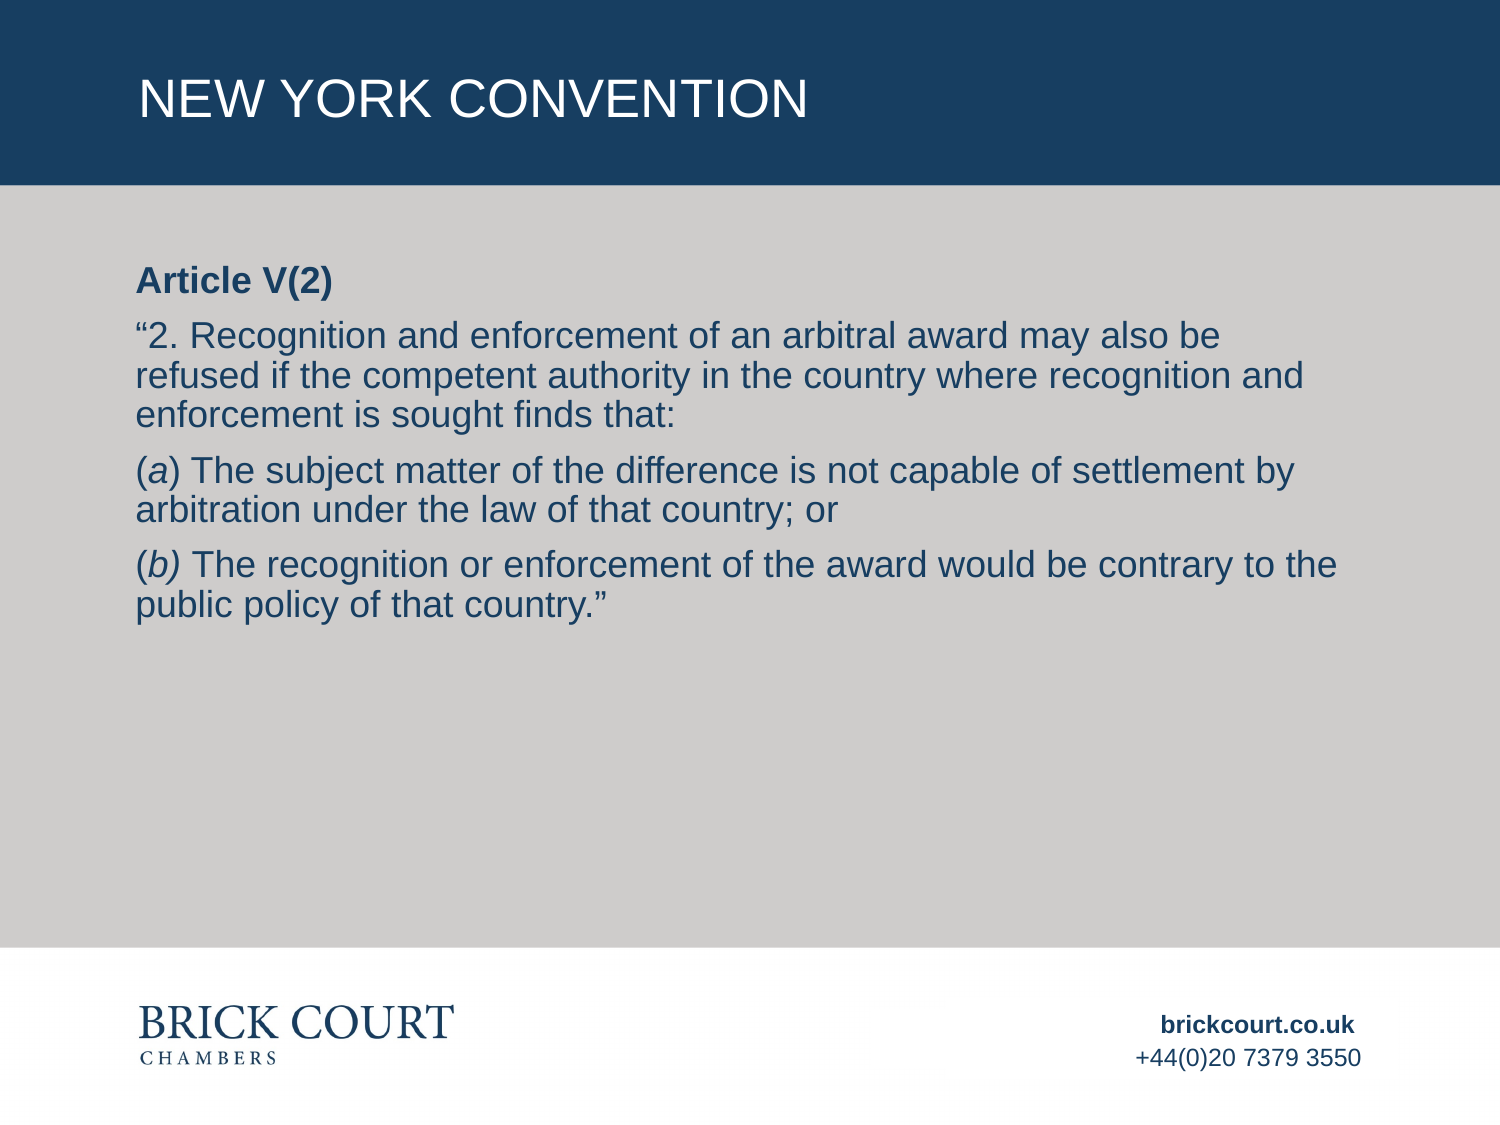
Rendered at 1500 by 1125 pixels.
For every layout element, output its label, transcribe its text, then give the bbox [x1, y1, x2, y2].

title New York convention [138, 59, 1359, 140]
footer brickcourt.co.uk +44(0)20 7379 3550 [871, 1008, 1378, 1069]
picture [0, 948, 1500, 1125]
list Article V(2) “2. Recognition and enforcement of an arbitral award may also be refused if the competent authority in the country where recognition and enforcement is sought finds that: (a) The subject matter of the difference is not capable of settlement by arbitration under the law of that country; or (b) The recognition or enforcement of the award would be contrary to the public policy of that country.” [135, 261, 1359, 900]
